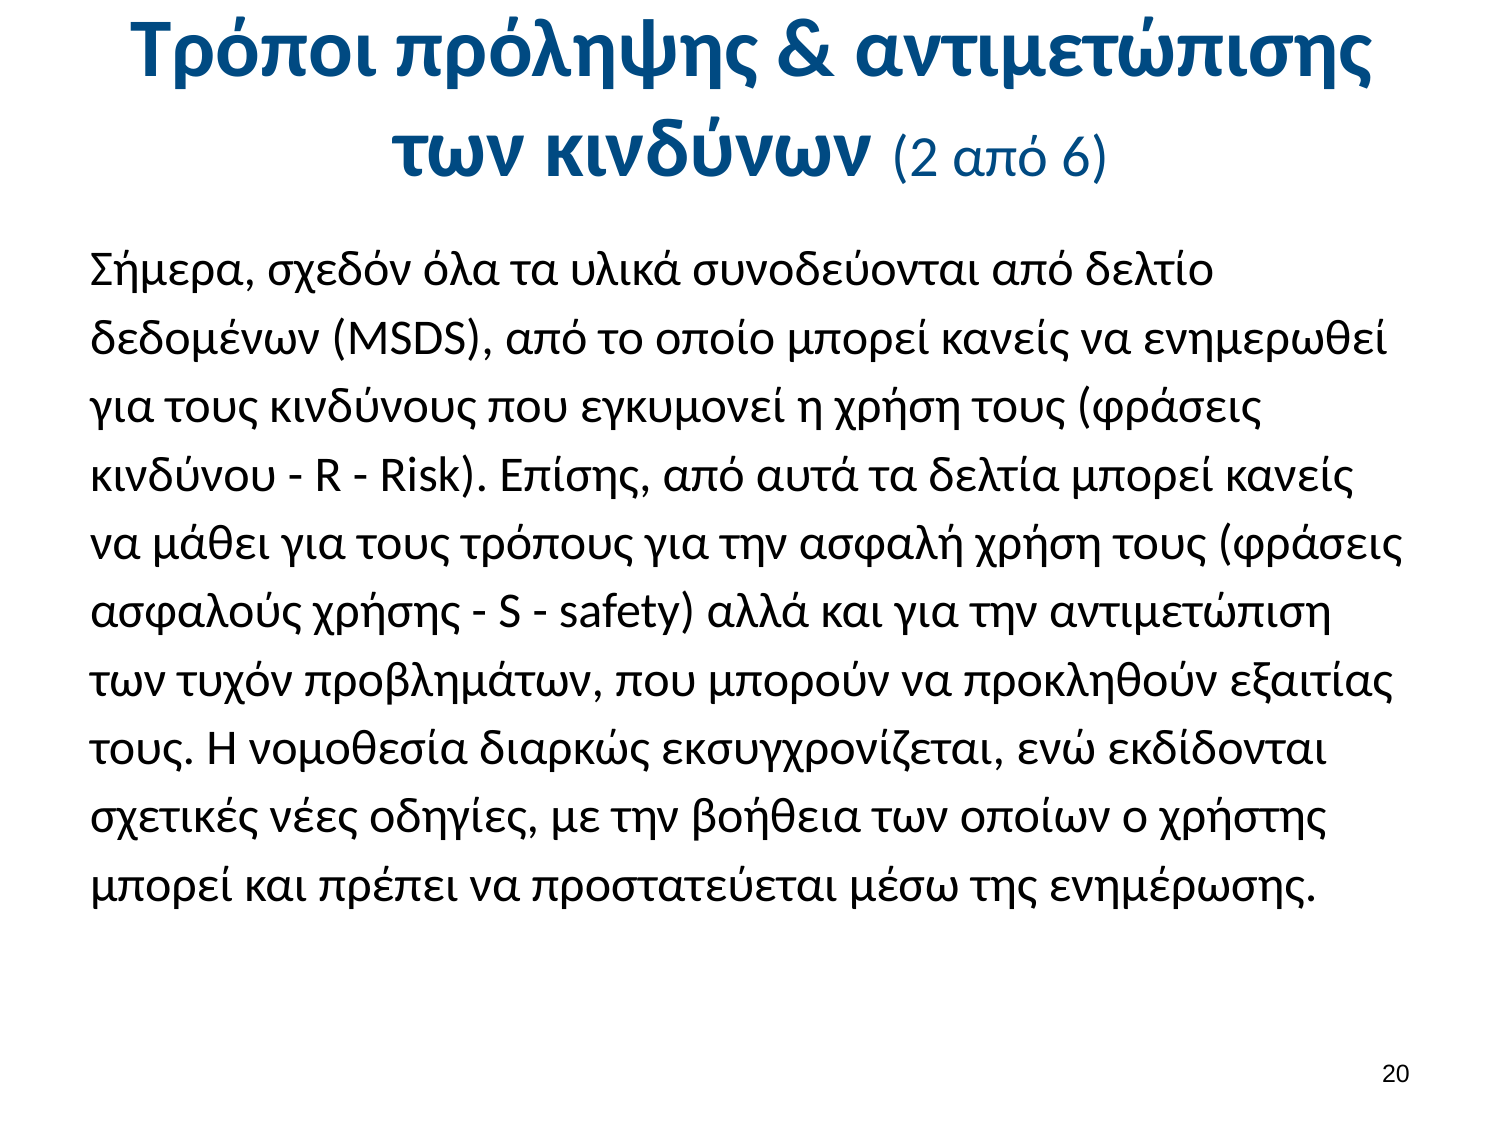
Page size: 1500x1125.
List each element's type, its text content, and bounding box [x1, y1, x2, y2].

title Τρόποι πρόληψης & αντιμετώπισης των κινδύνων (2 από 6) [76, 19, 1427, 169]
list Σήμερα, σχεδόν όλα τα υλικά συνοδεύονται από δελτίο δεδομένων (MSDS), από το οποίο μπορεί κανείς να ενημερωθεί για τους κινδύνους που εγκυμονεί η χρήση τους (φράσεις κινδύνου - R - Risk). Επίσης, από αυτά τα δελτία μπορεί κανείς να μάθει για τους τρόπους για την ασφαλή χρήση τους (φράσεις ασφαλούς χρήσης - S - safety) αλλά και για την αντιμετώπιση των τυχόν προβλημάτων, που μπορούν να προκληθούν εξαιτίας τους. Η νομοθεσία διαρκώς εκσυγχρονίζεται, ενώ εκδίδονται σχετικές νέες οδηγίες, με την βοήθεια των οποίων ο χρήστης μπορεί και πρέπει να προστατεύεται μέσω της ενημέρωσης. [75, 219, 1425, 1024]
slide_number 19 [1074, 1042, 1425, 1103]
